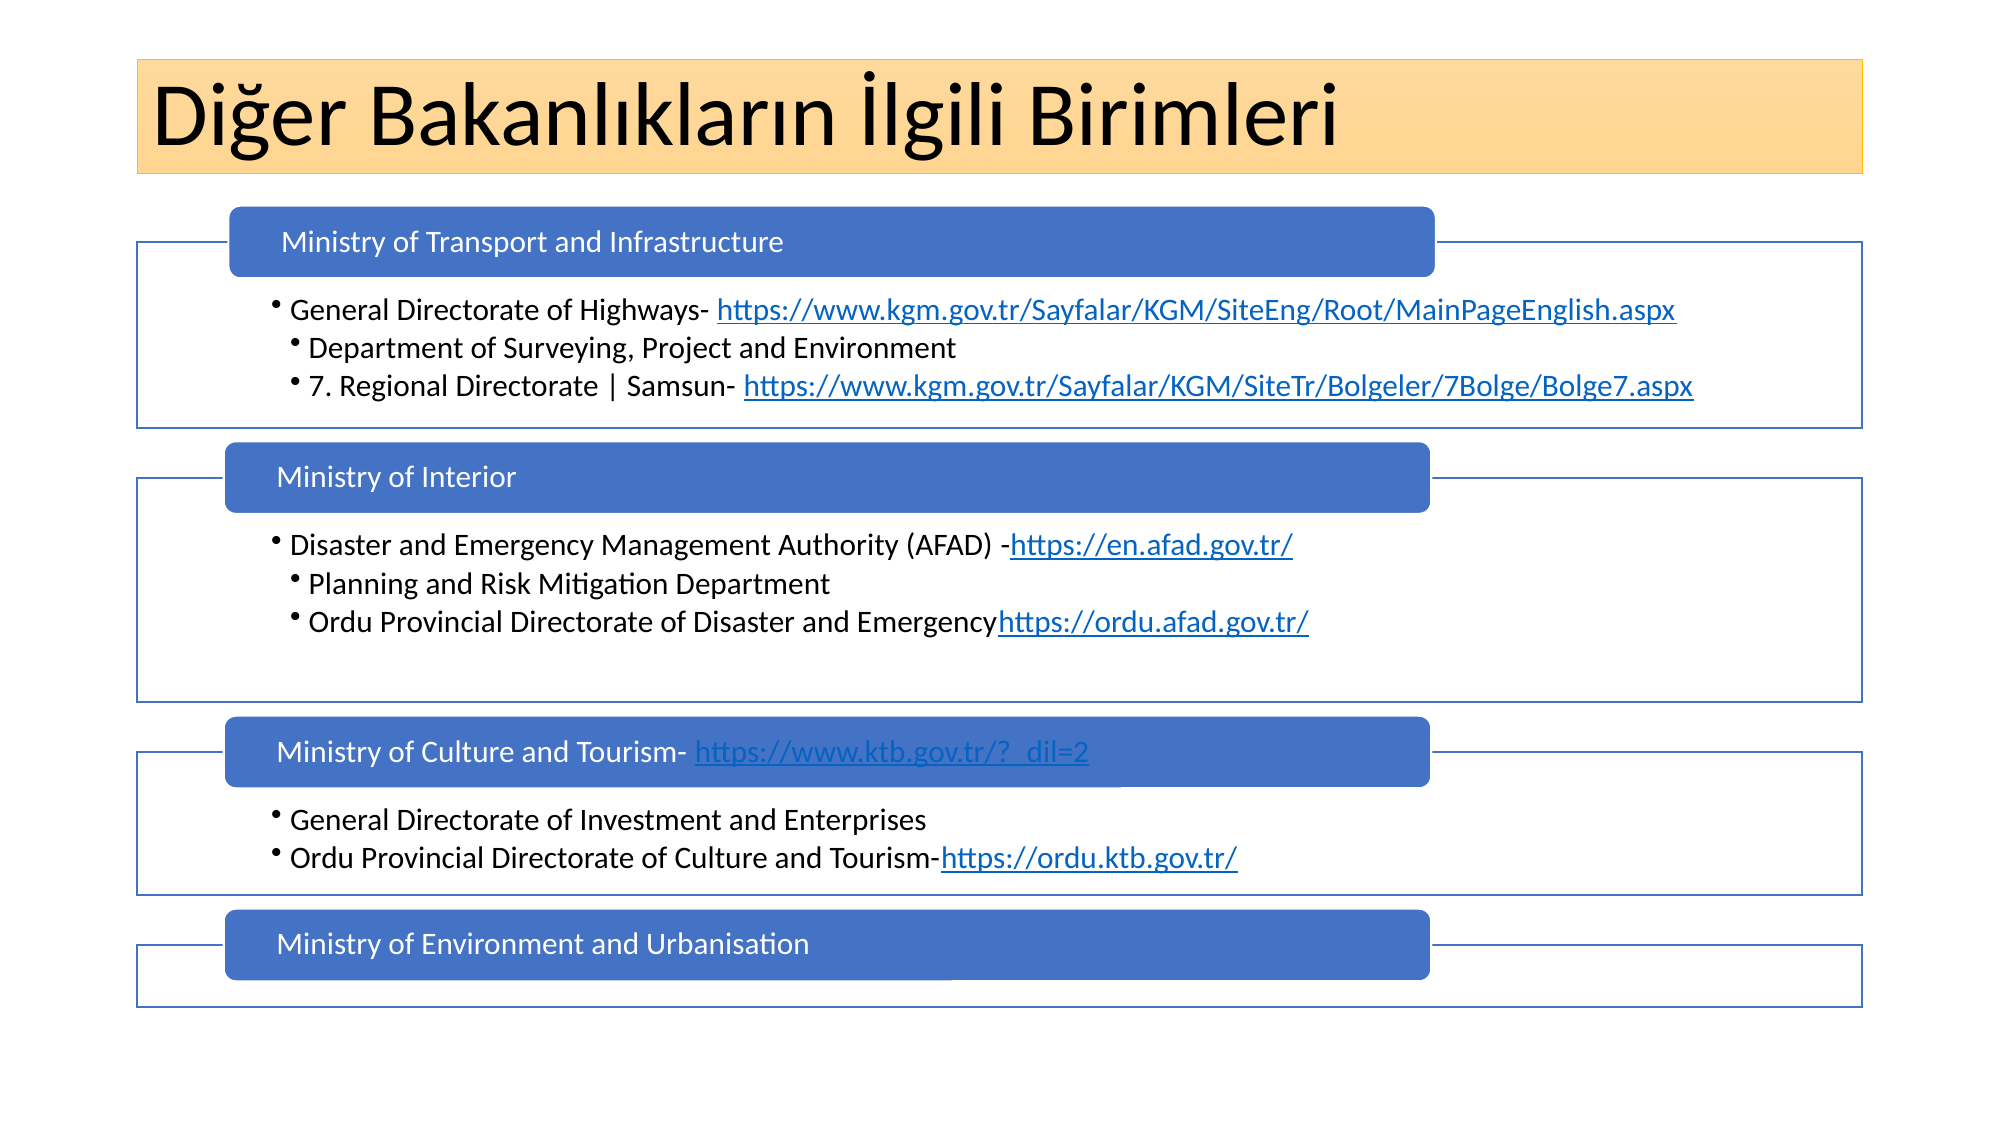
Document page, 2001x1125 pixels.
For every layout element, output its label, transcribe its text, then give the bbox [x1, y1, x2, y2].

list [137, 199, 1863, 1014]
title Diğer Bakanlıkların İlgili Birimleri [137, 59, 1863, 174]
